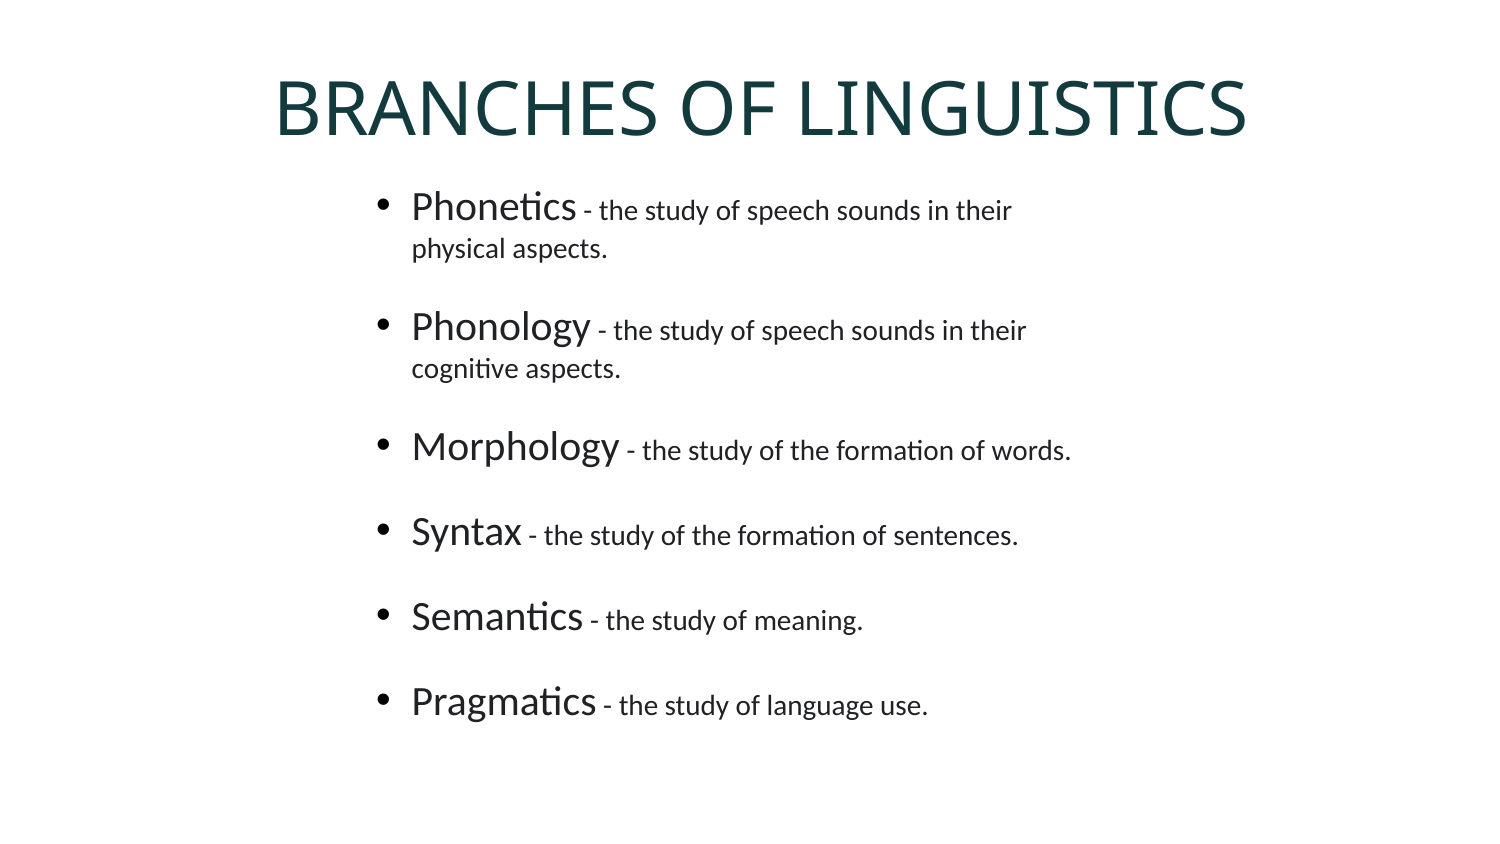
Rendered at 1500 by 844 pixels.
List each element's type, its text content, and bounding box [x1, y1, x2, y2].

text_box Phonetics - the study of speech sounds in their physical aspects. Phonology - the study of speech sounds in their cognitive aspects. Morphology - the study of the formation of words. Syntax - the study of the formation of sentences. Semantics - the study of meaning. Pragmatics - the study of language use. [361, 171, 1112, 732]
text_box BRANCHES OF LINGUISTICS [258, 52, 1266, 158]
